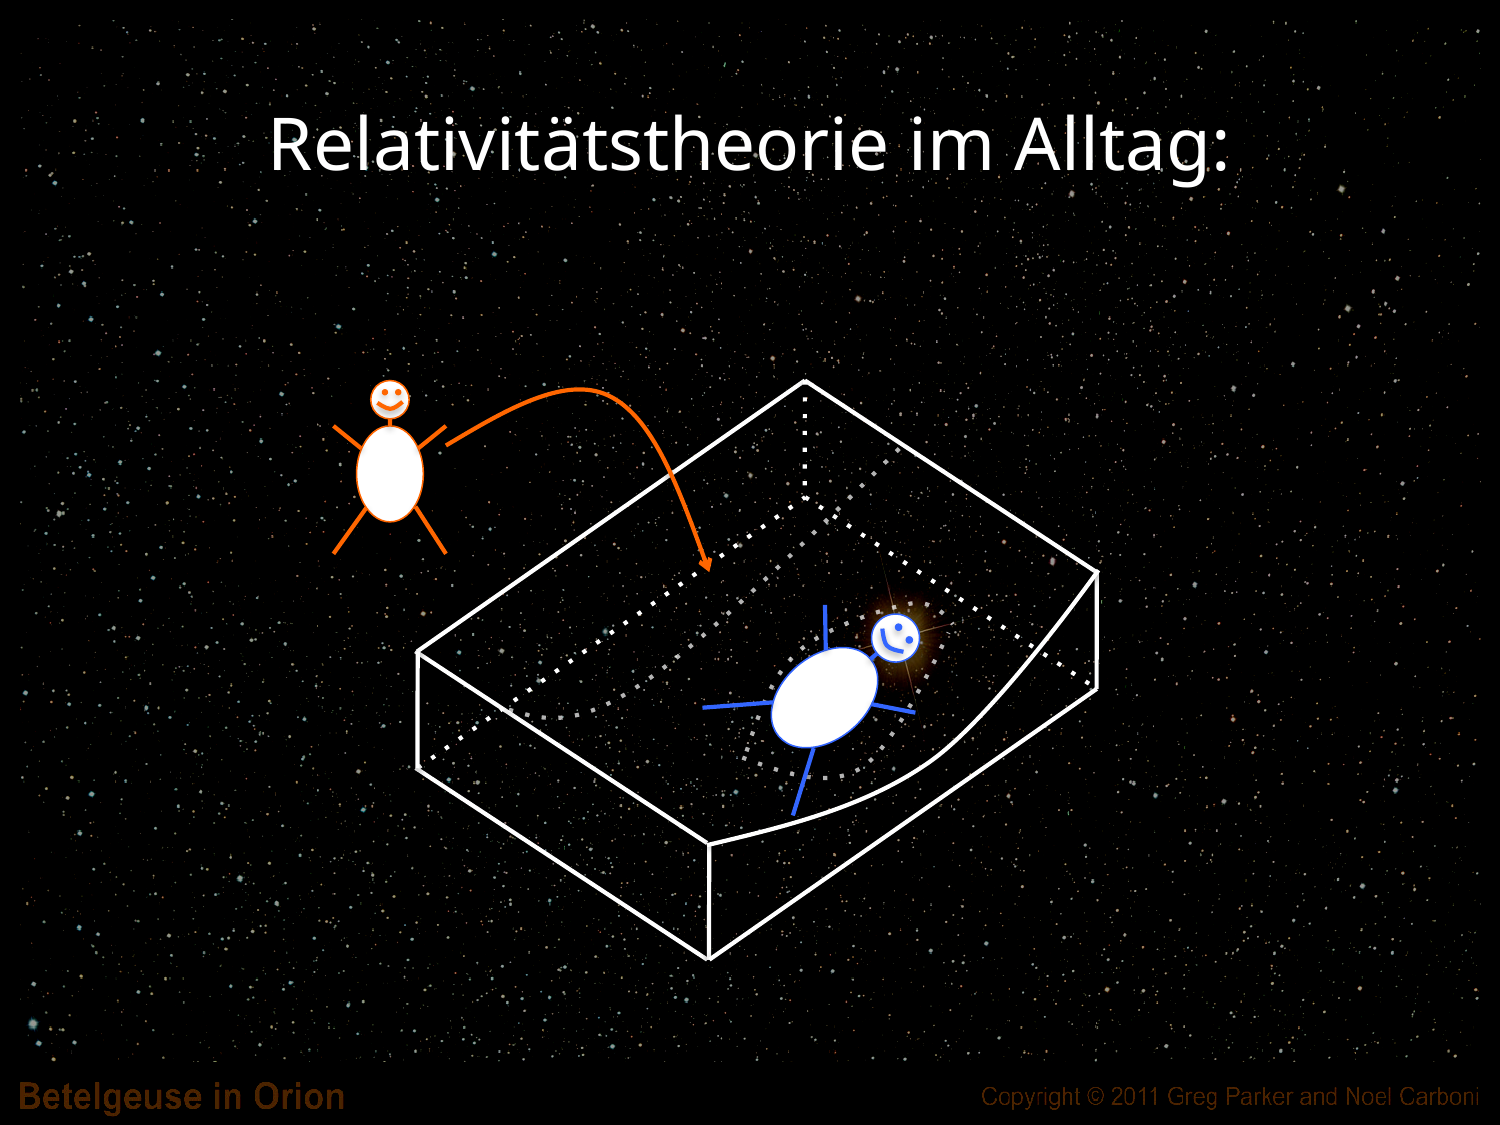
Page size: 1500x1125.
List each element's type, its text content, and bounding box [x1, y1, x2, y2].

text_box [333, 374, 1099, 960]
text_box Relativitätstheorie im Alltag: [74, 47, 1425, 235]
